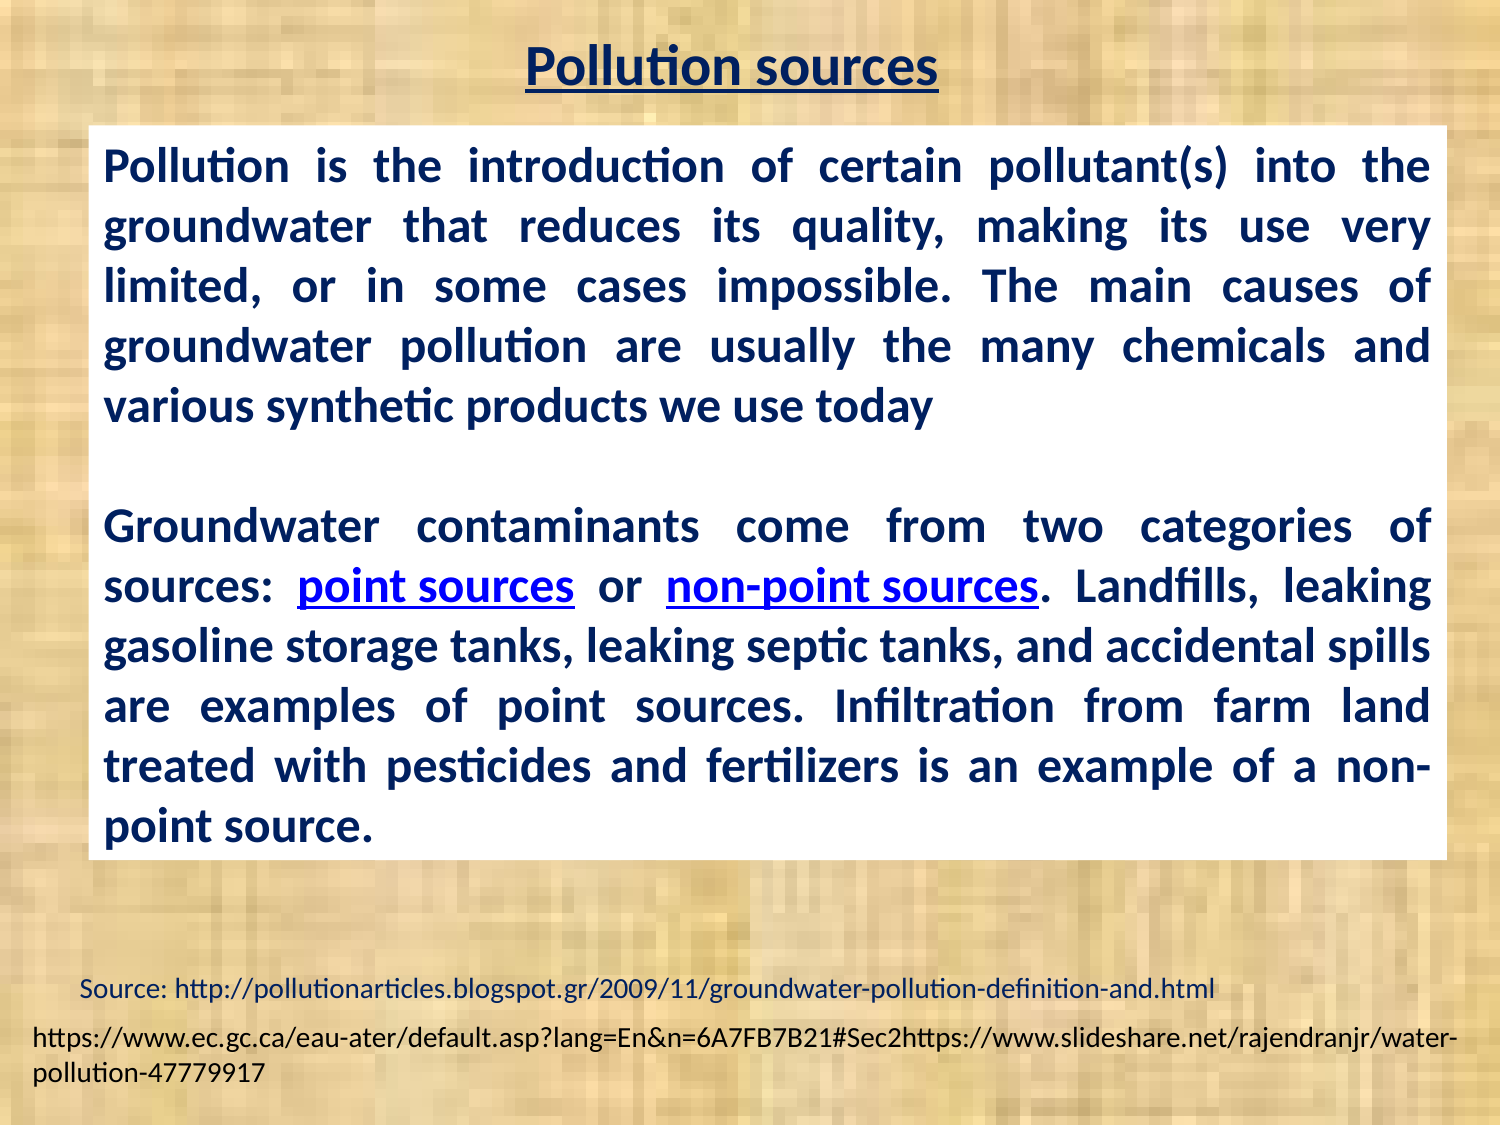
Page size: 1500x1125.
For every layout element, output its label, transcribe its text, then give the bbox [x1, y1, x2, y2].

picture [0, 0, 1500, 1125]
text_box Pollution is the introduction of certain pollutant(s) into the groundwater that reduces its quality, making its use very limited, or in some cases impossible. The main causes of groundwater pollution are usually the many chemicals and various synthetic products we use today Groundwater contaminants come from two categories of sources: point sources or non-point sources. Landfills, leaking gasoline storage tanks, leaking septic tanks, and accidental spills are examples of point sources. Infiltration from farm land treated with pesticides and fertilizers is an example of a non-point source. [88, 125, 1447, 861]
text_box Pollution sources [194, 19, 1270, 105]
text_box https://www.ec.gc.ca/eau-ater/default.asp?lang=En&n=6A7FB7B21#Sec2https://www.slideshare.net/rajendranjr/water-pollution-47779917 [17, 1011, 1500, 1096]
text_box Source: http://pollutionarticles.blogspot.gr/2009/11/groundwater-pollution-definition-and.html [64, 962, 1306, 1013]
